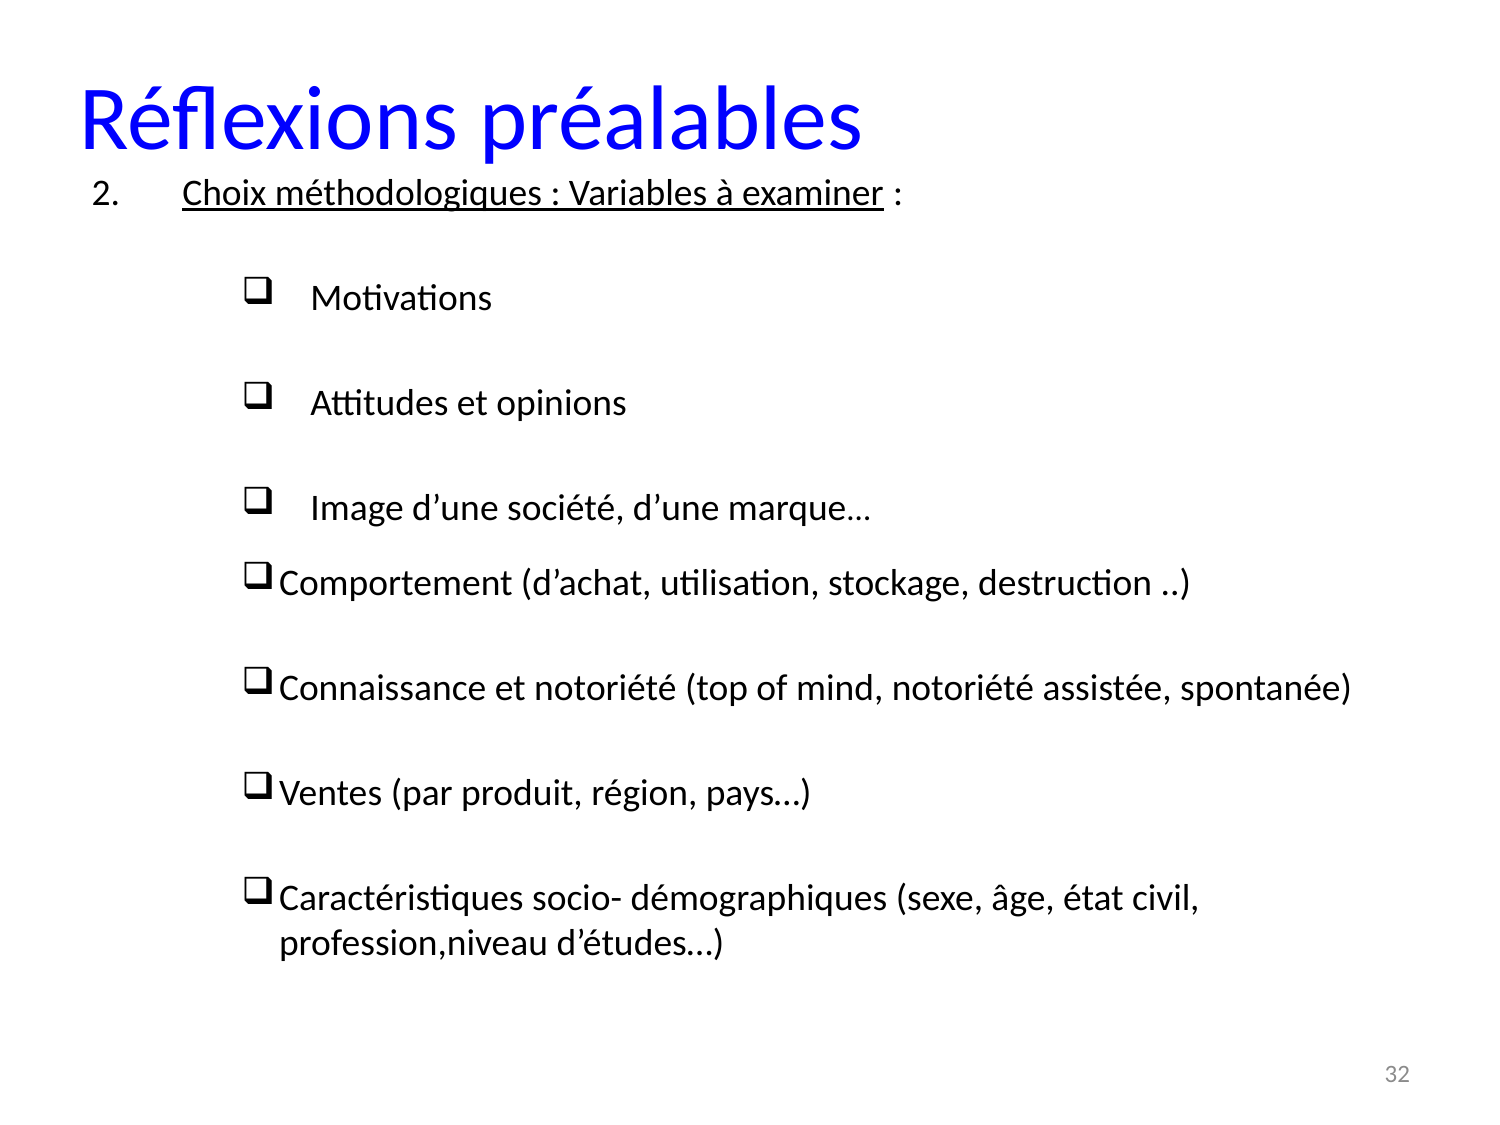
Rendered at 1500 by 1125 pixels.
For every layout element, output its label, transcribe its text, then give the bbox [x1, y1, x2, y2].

text_box Comportement (d’achat, utilisation, stockage, destruction ..) Connaissance et notoriété (top of mind, notoriété assistée, spontanée) Ventes (par produit, région, pays…) Caractéristiques socio- démographiques (sexe, âge, état civil, profession,niveau d’études…) [76, 550, 1427, 1125]
list Choix méthodologiques : Variables à examiner : Motivations Attitudes et opinions Image d’une société, d’une marque… [76, 160, 1427, 550]
text_box Réflexions préalables [64, 0, 1415, 225]
